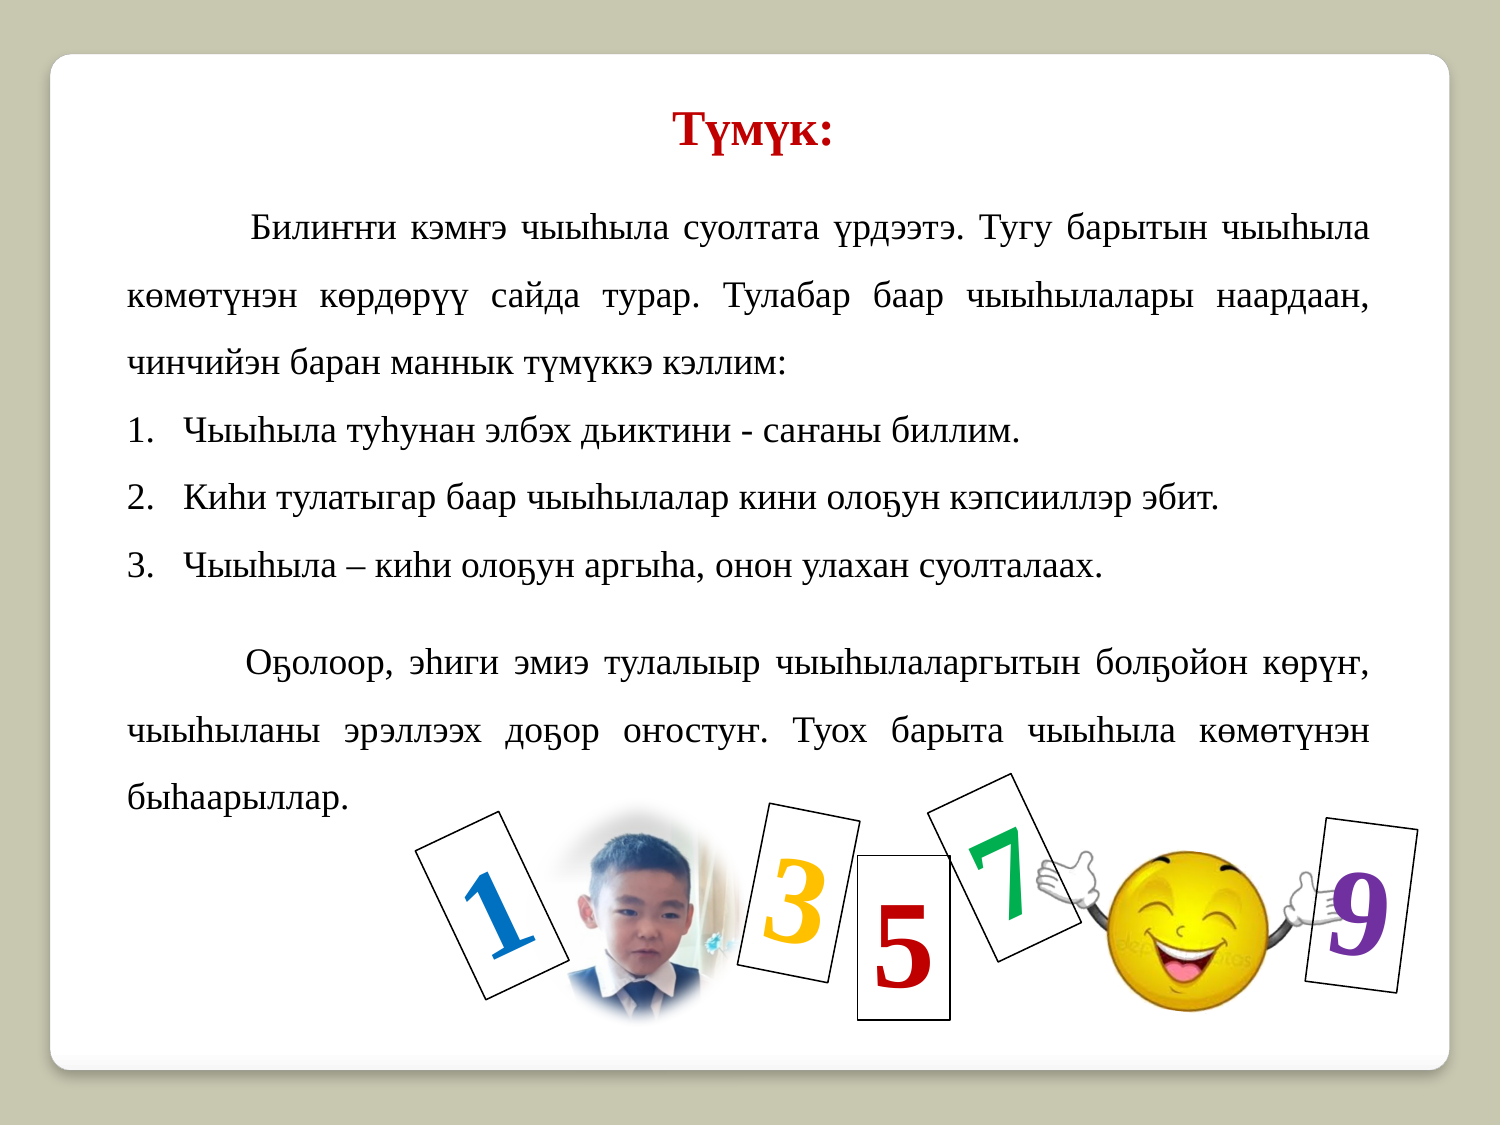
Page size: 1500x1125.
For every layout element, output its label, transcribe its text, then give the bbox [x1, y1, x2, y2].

text_box 9 [1322, 817, 1418, 993]
text_box 3 [761, 803, 860, 983]
text_box 5 [857, 855, 950, 1021]
text_box Билиҥҥи кэмҥэ чыыһыла суолтата үрдээтэ. Тугу барытын чыыһыла көмөтүнэн көрдөрүү сайда турар. Тулабар баар чыыһылалары наардаан, чинчийэн баран маннык түмүккэ кэллим: Чыыһыла туһунан элбэх дьиктини - саҥаны биллим. Киһи тулатыгар баар чыыһылалар кини олоҕун кэпсииллэр эбит. Чыыһыла – киһи олоҕун аргыһа, онон улахан суолталаах. Оҕолоор, эһиги эмиэ тулалыыр чыыһылаларгытын болҕойон көрүҥ, чыыһыланы эрэллээх доҕор оҥостуҥ. Туох барыта чыыһыла көмөтүнэн быһаарыллар. [112, 172, 1386, 825]
picture [1022, 832, 1343, 1030]
picture [522, 793, 754, 1031]
text_box Түмүк: [657, 87, 850, 163]
text_box 1 [415, 811, 514, 1000]
text_box 7 [927, 773, 1047, 962]
